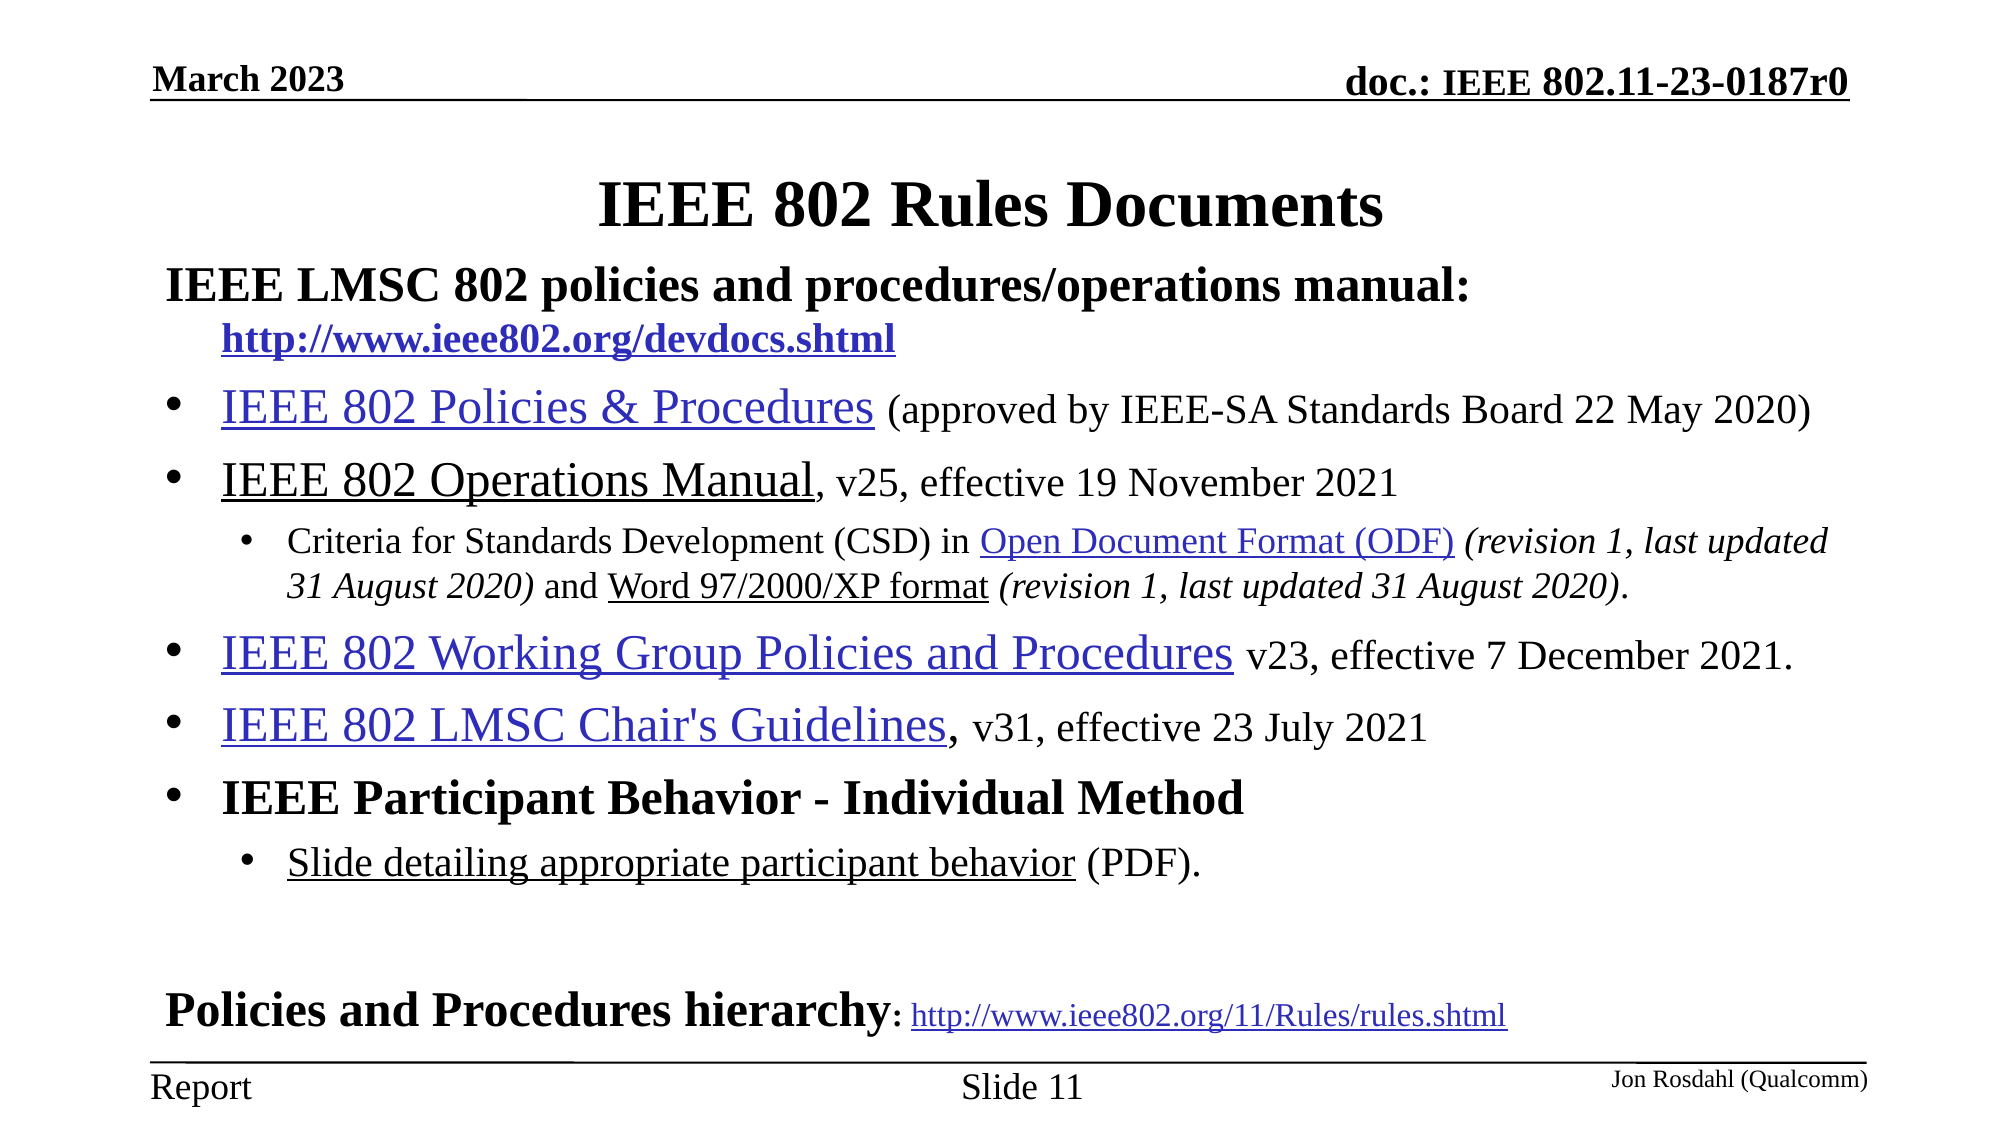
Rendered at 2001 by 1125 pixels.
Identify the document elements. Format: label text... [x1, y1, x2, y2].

footer Jon Rosdahl (Qualcomm) [1171, 1061, 1869, 1093]
list IEEE LMSC 802 policies and procedures/operations manual: http://www.ieee802.org/devdocs.shtml IEEE 802 Policies & Procedures (approved by IEEE-SA Standards Board 22 May 2020) IEEE 802 Operations Manual, v25, effective 19 November 2021 Criteria for Standards Development (CSD) in Open Document Format (ODF) (revision 1, last updated 31 August 2020) and Word 97/2000/XP format (revision 1, last updated 31 August 2020). IEEE 802 Working Group Policies and Procedures v23, effective 7 December 2021. IEEE 802 LMSC Chair's Guidelines, v31, effective 23 July 2021 IEEE Participant Behavior - Individual Method Slide detailing appropriate participant behavior (PDF). Policies and Procedures hierarchy: http://www.ieee802.org/11/Rules/rules.shtml [149, 243, 1869, 1033]
title IEEE 802 Rules Documents [149, 112, 1850, 243]
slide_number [152, 54, 563, 100]
slide_number Slide 11 [950, 1061, 1095, 1125]
